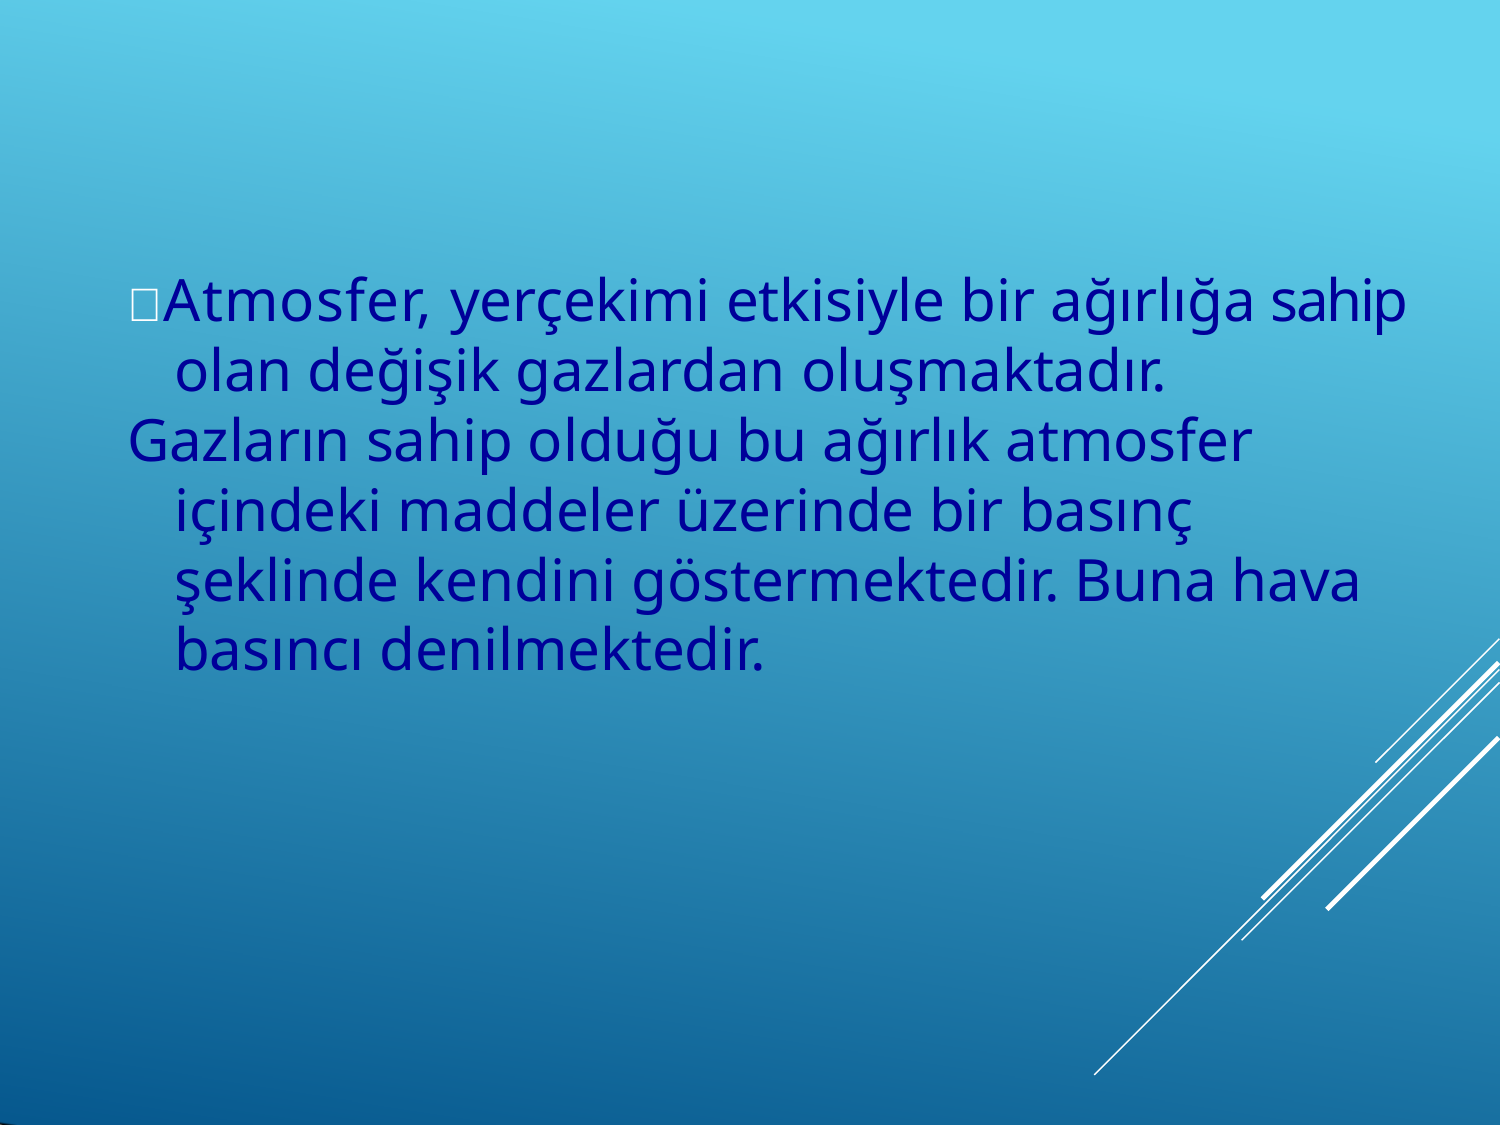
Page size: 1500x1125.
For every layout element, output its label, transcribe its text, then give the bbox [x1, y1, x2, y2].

text_box Atmosfer, yerçekimi etkisiyle bir ağırlığa sahip olan değişik gazlardan oluşmaktadır. Gazların sahip olduğu bu ağırlık atmosfer içindeki maddeler üzerinde bir basınç şeklinde kendini göstermektedir. Buna hava basıncı denilmektedir. [125, 260, 1440, 683]
picture [0, 0, 1500, 1125]
